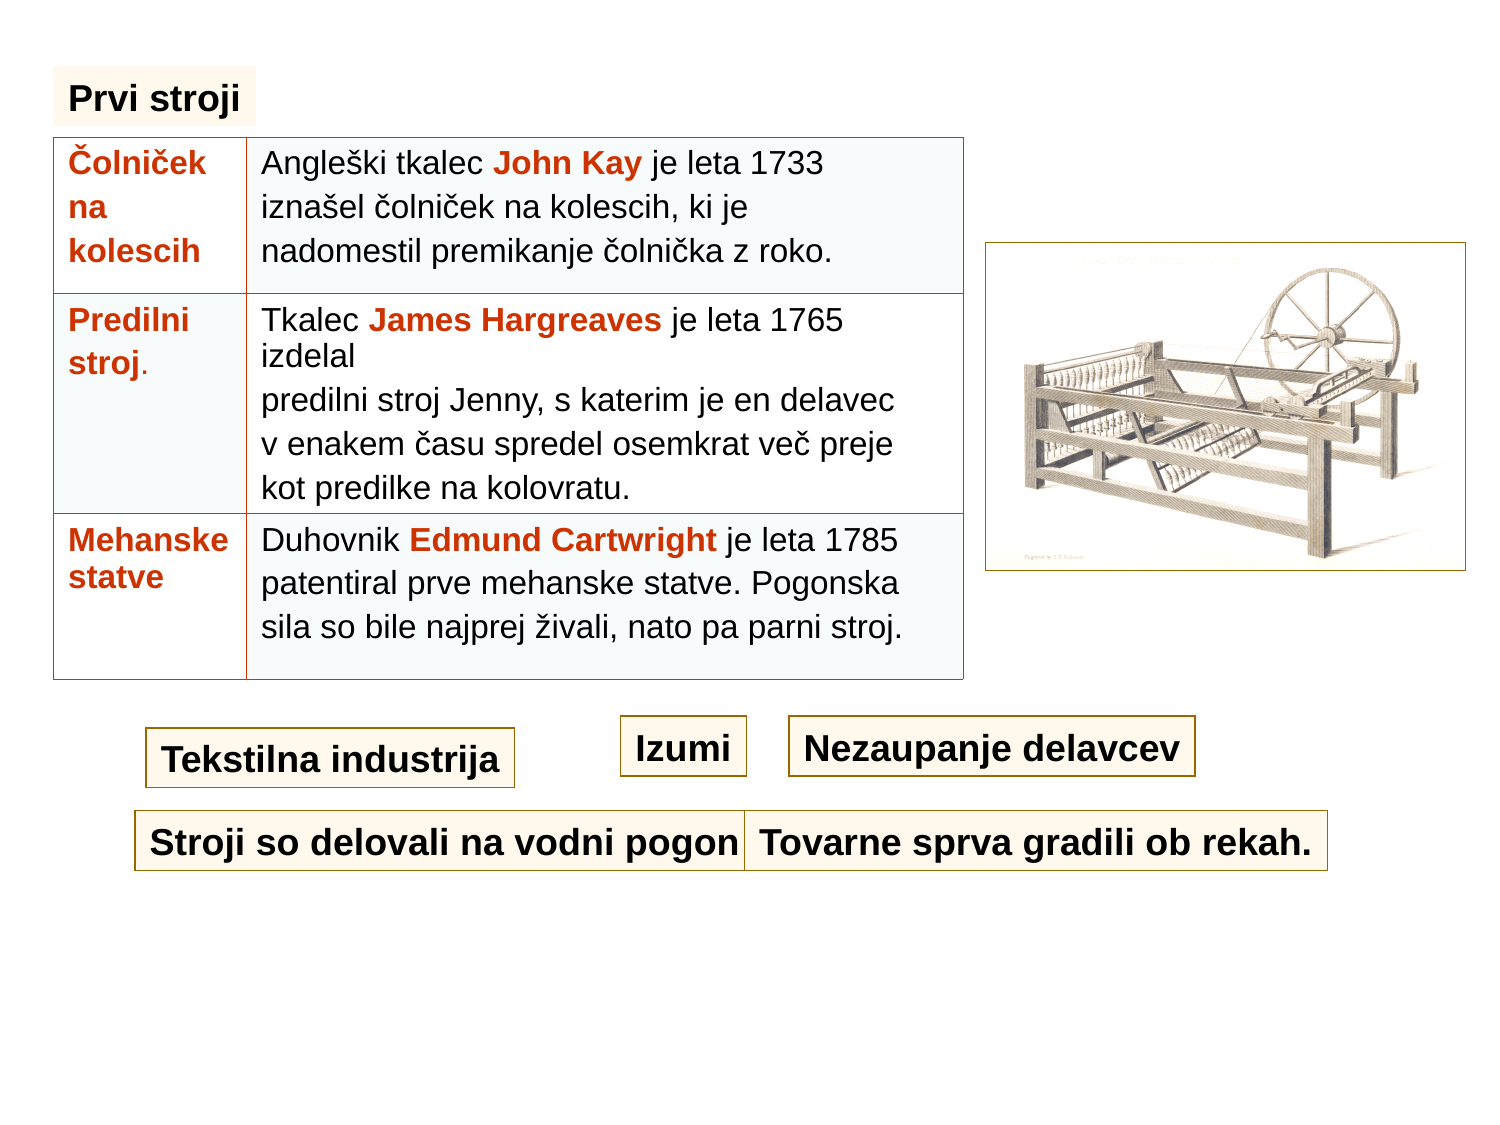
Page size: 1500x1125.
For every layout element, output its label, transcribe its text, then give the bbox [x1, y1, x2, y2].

text_box Prvi stroji [53, 66, 257, 127]
table_cell Predilni stroj. [54, 294, 246, 513]
text_box Stroji so delovali na vodni pogon [134, 810, 744, 871]
text_box Izumi [620, 716, 747, 776]
text_box Nezaupanje delavcev [788, 716, 1196, 776]
text_box Tovarne sprva gradili ob rekah. [744, 810, 1328, 871]
table_header Angleški tkalec John Kay je leta 1733 iznašel čolniček na kolescih, ki je nadomestil premikanje čolnička z roko. [247, 138, 963, 293]
text_box Tekstilna industrija [146, 727, 515, 788]
table_cell Mehanske statve [54, 514, 246, 679]
table_cell Duhovnik Edmund Cartwright je leta 1785 patentiral prve mehanske statve. Pogonska sila so bile najprej živali, nato pa parni stroj. [247, 514, 963, 679]
table_cell Tkalec James Hargreaves je leta 1765 izdelal predilni stroj Jenny, s katerim je en delavec v enakem času spredel osemkrat več preje kot predilke na kolovratu. [247, 294, 963, 513]
table_header Čolniček na kolescih [54, 138, 246, 293]
picture [985, 243, 1465, 570]
